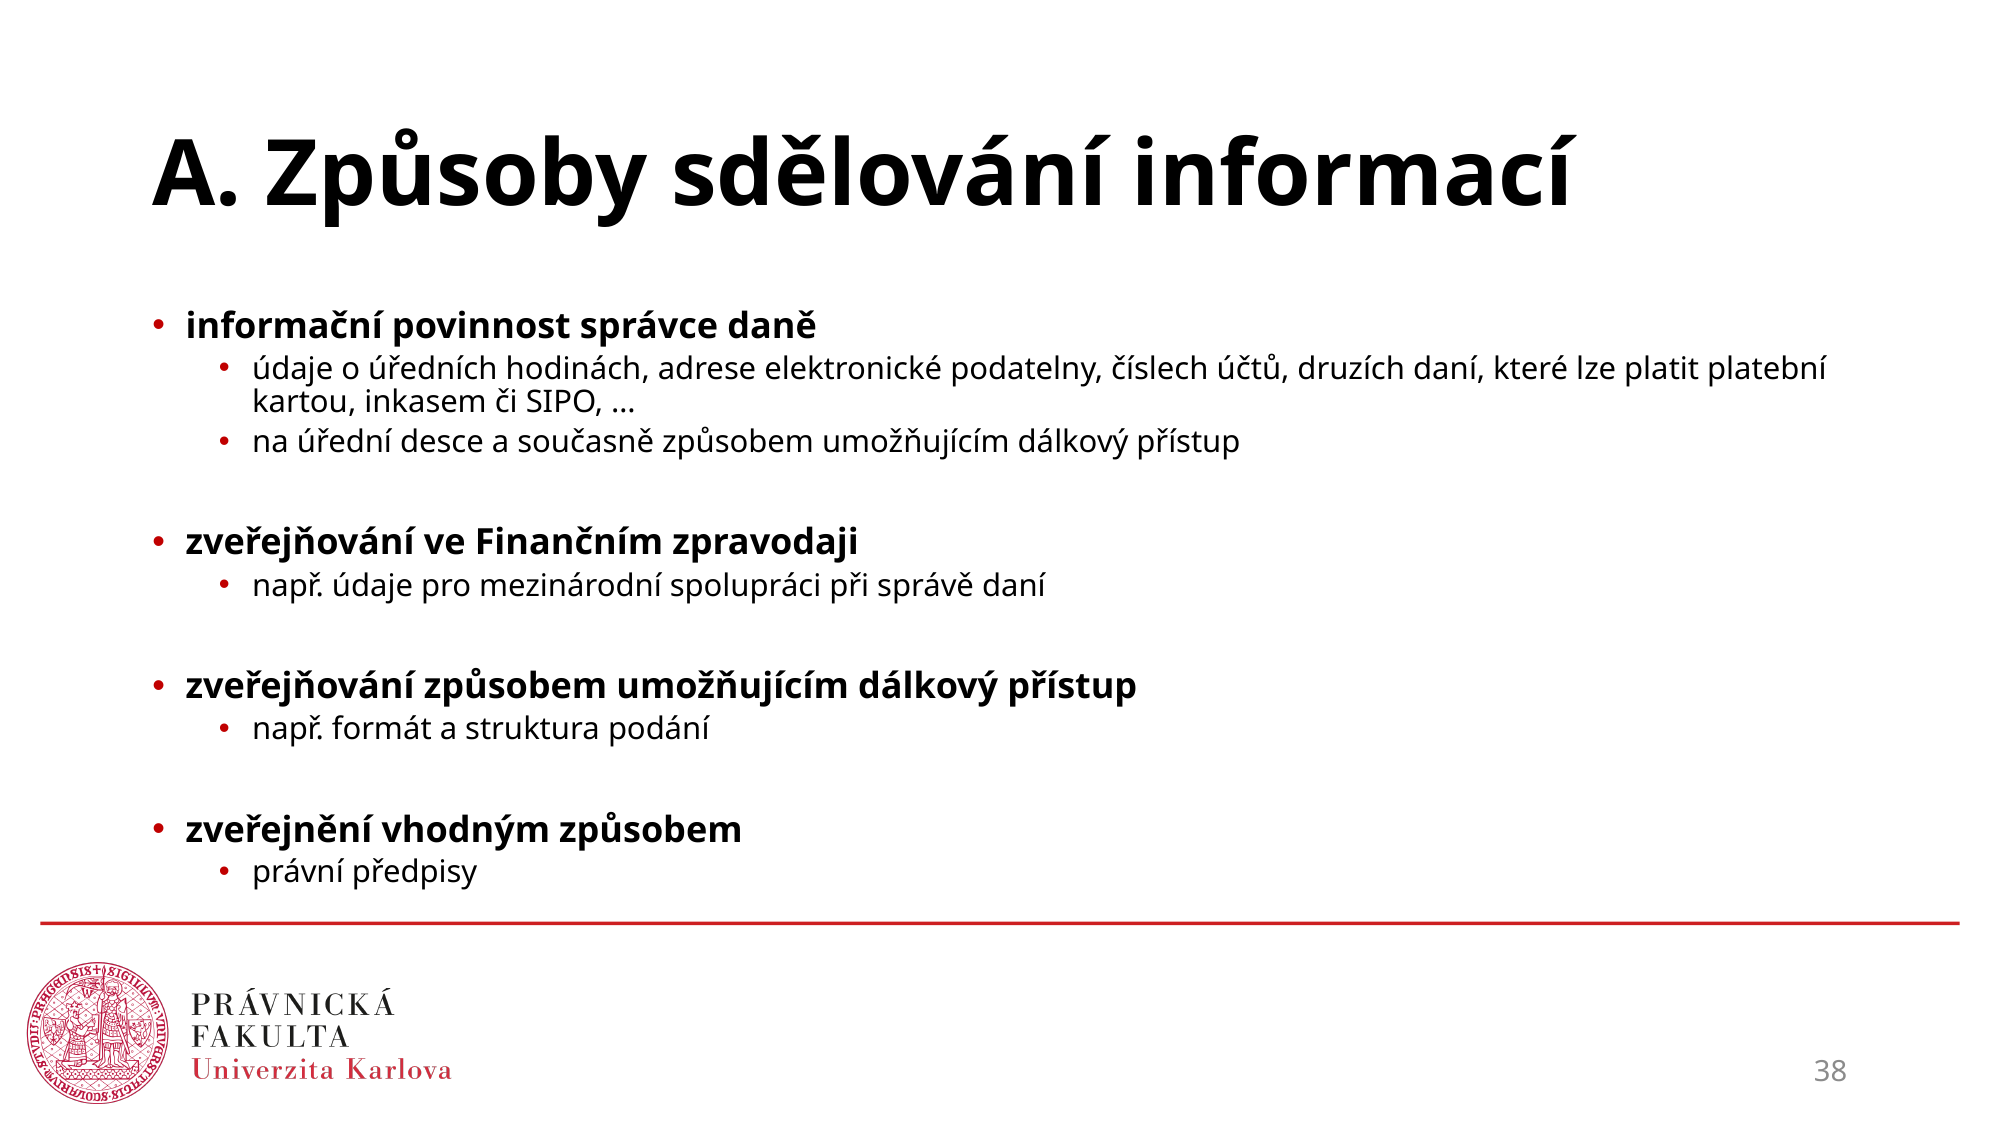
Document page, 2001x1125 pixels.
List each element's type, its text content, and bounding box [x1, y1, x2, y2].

picture [26, 962, 452, 1104]
list informační povinnost správce daně údaje o úředních hodinách, adrese elektronické podatelny, číslech účtů, druzích daní, které lze platit platební kartou, inkasem či SIPO, … na úřední desce a současně způsobem umožňujícím dálkový přístup zveřejňování ve Finančním zpravodaji např. údaje pro mezinárodní spolupráci při správě daní zveřejňování způsobem umožňujícím dálkový přístup např. formát a struktura podání zveřejnění vhodným způsobem právní předpisy [137, 299, 1863, 905]
slide_number 38 [1412, 1042, 1863, 1103]
title A. Způsoby sdělování informací [137, 59, 1863, 278]
